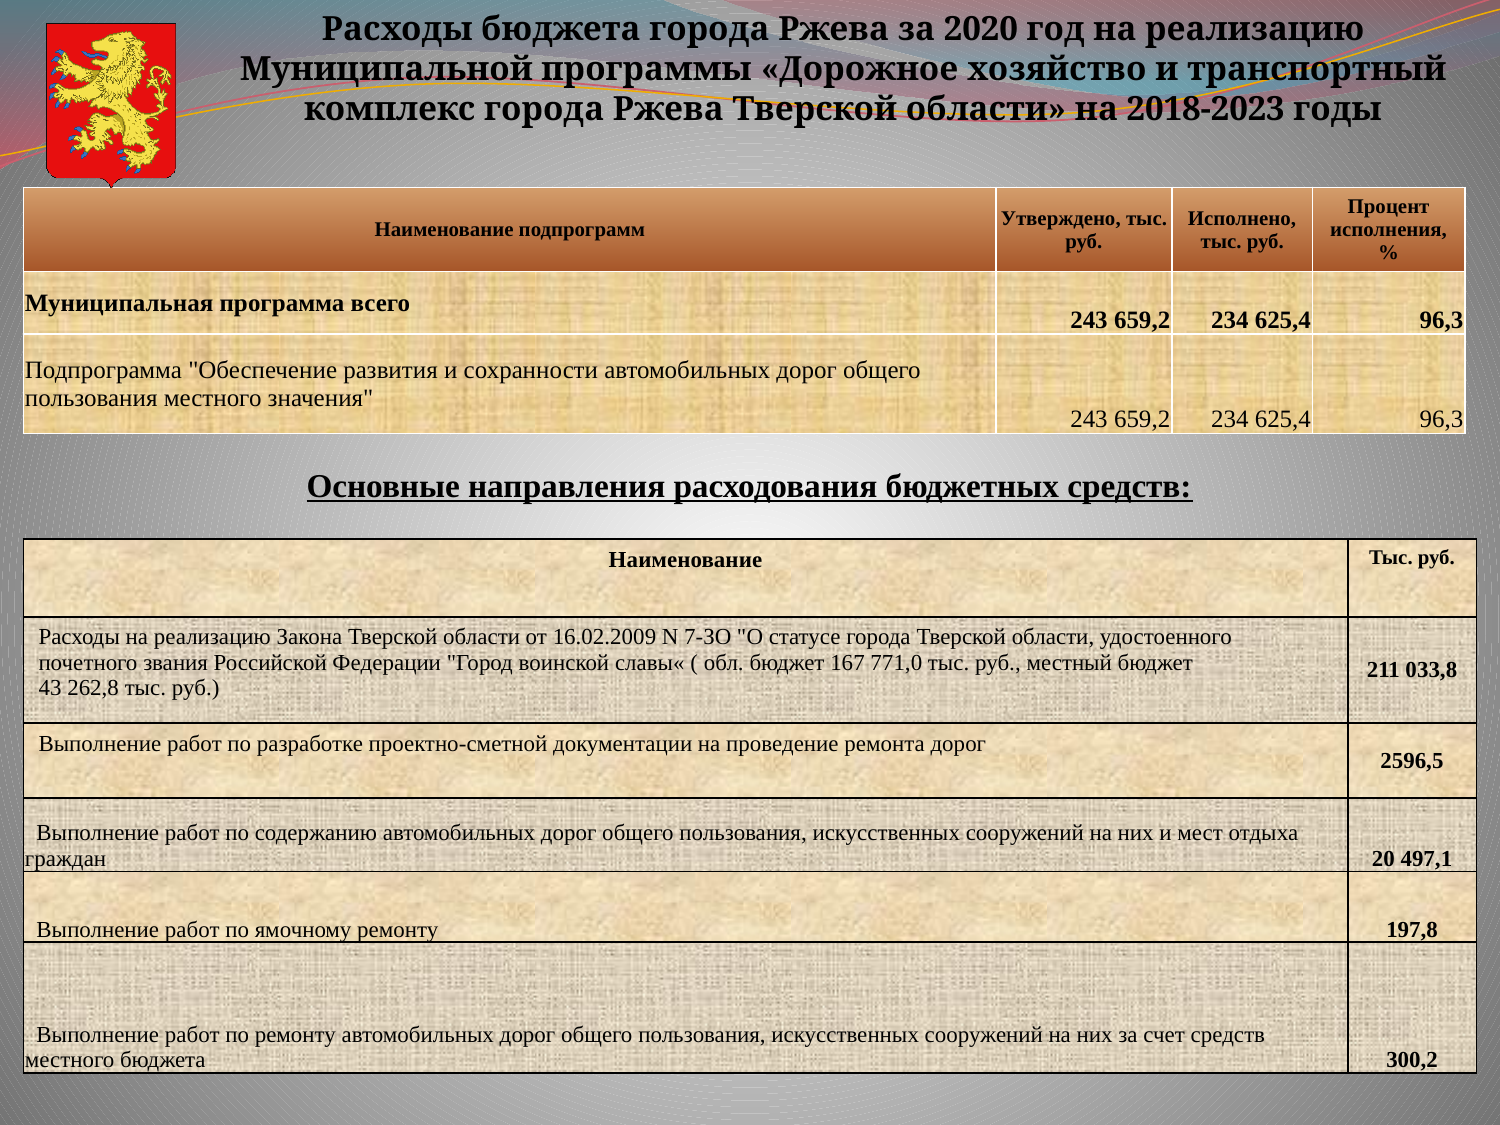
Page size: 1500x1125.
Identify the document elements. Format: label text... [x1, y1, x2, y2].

table_cell 234 625,4 [1173, 272, 1312, 333]
table_cell Выполнение работ по ремонту автомобильных дорог общего пользования, искусственных сооружений на них за счет средств местного бюджета [24, 943, 1347, 1072]
table_cell Муниципальная программа всего [24, 272, 995, 333]
table_cell 300,2 [1349, 943, 1476, 1072]
table_header Исполнено, тыс. руб. [1173, 188, 1312, 271]
table_cell 234 625,4 [1173, 335, 1312, 433]
table_cell 20 497,1 [1349, 799, 1476, 871]
table_cell Расходы на реализацию Закона Тверской области от 16.02.2009 N 7-ЗО "О статусе города Тверской области, удостоенного почетного звания Российской Федерации "Город воинской славы« ( обл. бюджет 167 771,0 тыс. руб., местный бюджет 43 262,8 тыс. руб.) [24, 618, 1347, 722]
table_header Наименование подпрограмм [24, 188, 995, 271]
table_header Процент исполнения, % [1313, 188, 1464, 271]
picture [46, 23, 177, 188]
table_cell 243 659,2 [997, 335, 1171, 433]
table_cell Выполнение работ по разработке проектно-сметной документации на проведение ремонта дорог [24, 724, 1347, 797]
table_cell 2596,5 [1349, 724, 1476, 797]
table_cell Выполнение работ по содержанию автомобильных дорог общего пользования, искусственных сооружений на них и мест отдыха граждан [24, 799, 1347, 871]
table_header Тыс. руб. [1349, 540, 1476, 616]
table_cell 197,8 [1349, 872, 1476, 941]
text_box Основные направления расходования бюджетных средств: [23, 456, 1477, 512]
table_header Утверждено, тыс. руб. [997, 188, 1171, 271]
table_header Утверждено, тыс. руб. [42, 188, 180, 198]
text_box Расходы бюджета города Ржева за 2020 год на реализацию Муниципальной программы «Дорожное хозяйство и транспортный комплекс города Ржева Тверской области» на 2018-2023 годы [210, 0, 1477, 135]
table_cell 96,3 [1313, 335, 1464, 433]
table_cell 243 659,2 [997, 272, 1171, 333]
table_cell 96,3 [1313, 272, 1464, 333]
table_cell Выполнение работ по ямочному ремонту [24, 872, 1347, 941]
table_cell 211 033,8 [1349, 618, 1476, 722]
table_cell Подпрограмма "Обеспечение развития и сохранности автомобильных дорог общего пользования местного значения" [24, 335, 995, 433]
table_header Наименование [24, 540, 1347, 616]
